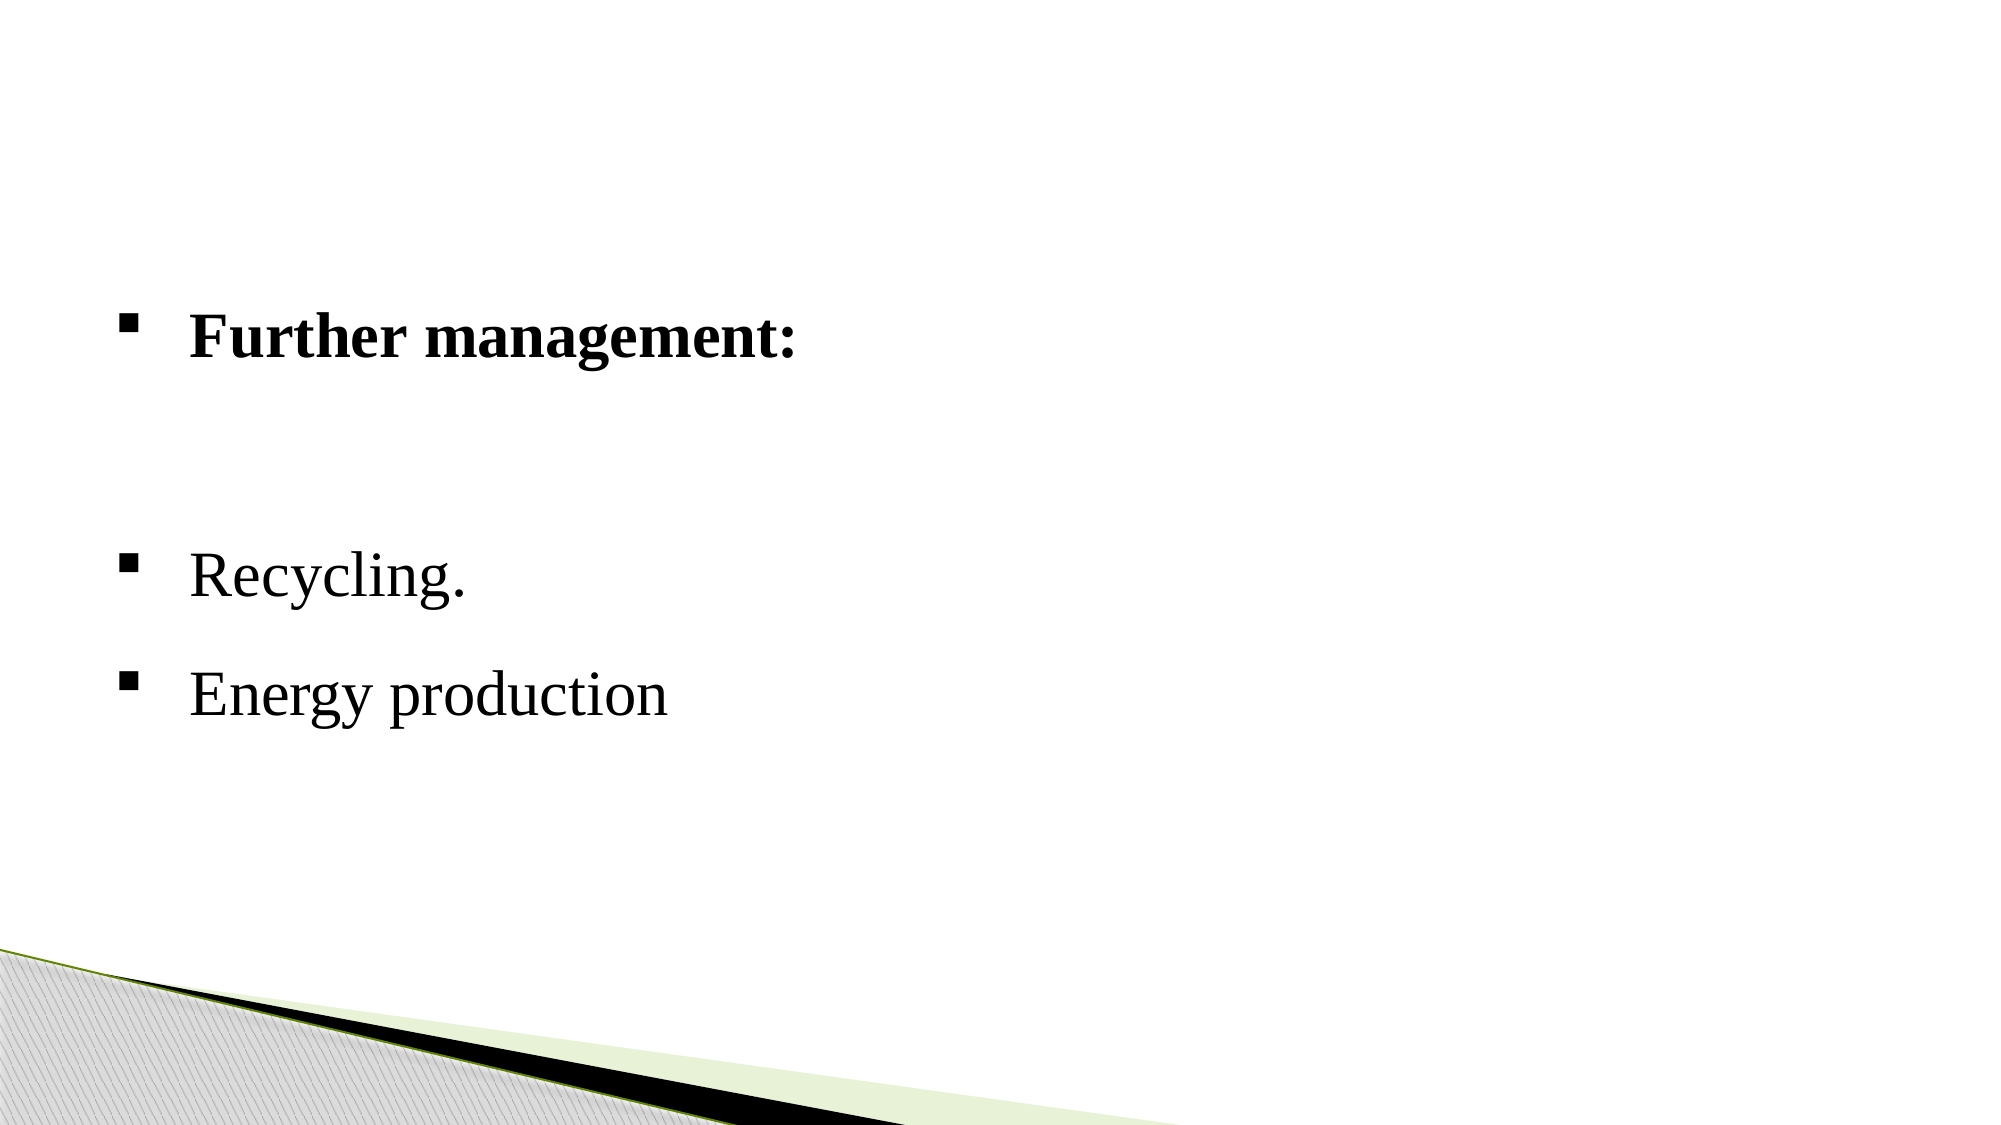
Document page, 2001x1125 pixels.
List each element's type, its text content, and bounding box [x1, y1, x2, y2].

text_box Further management: Recycling. Energy production. [112, 290, 803, 729]
